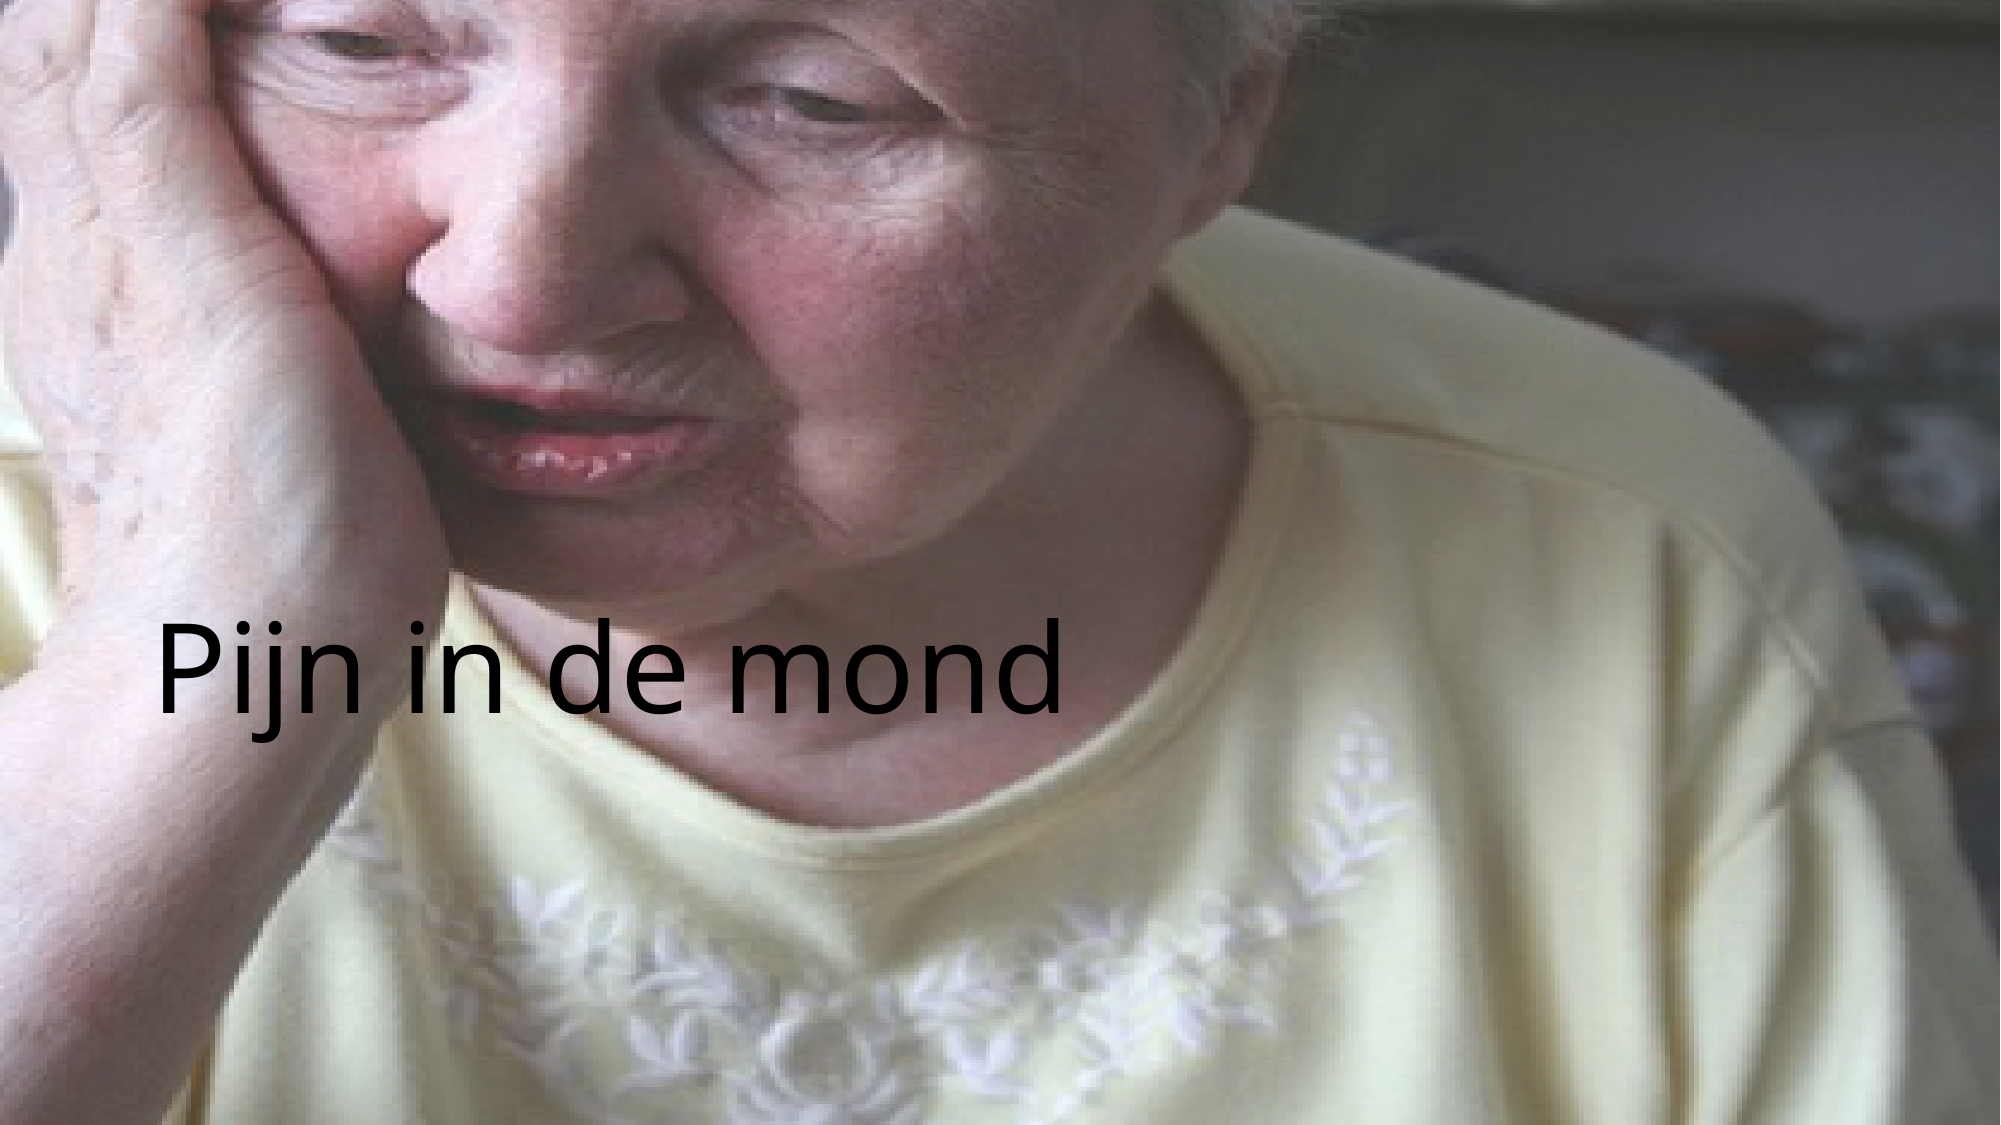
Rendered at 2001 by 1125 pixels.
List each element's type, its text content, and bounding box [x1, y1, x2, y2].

title Pijn in de mond [136, 280, 1862, 749]
text_box [0, 0, 2000, 1125]
